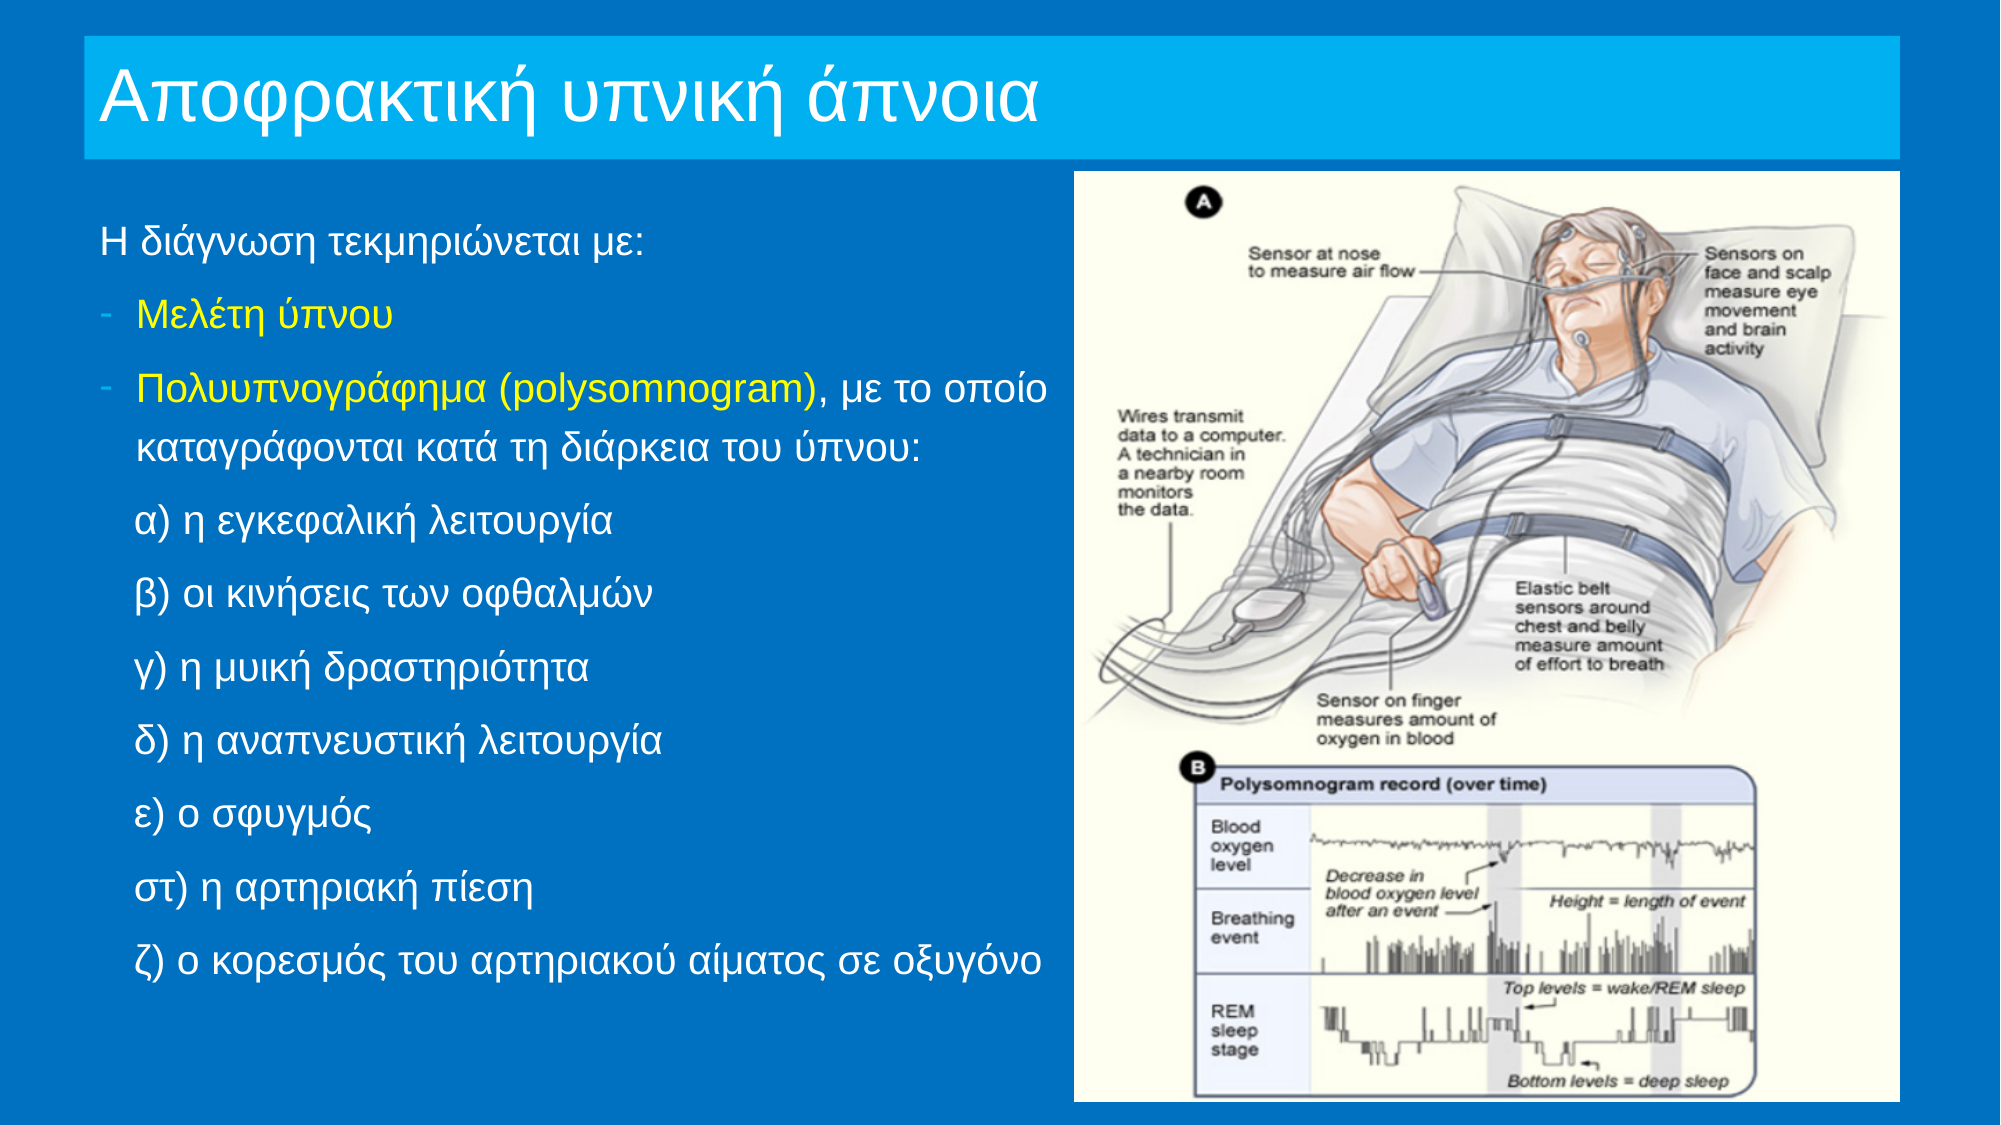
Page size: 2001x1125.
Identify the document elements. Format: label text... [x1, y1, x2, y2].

picture [1074, 171, 1900, 1102]
list Η διάγνωση τεκμηριώνεται με: Μελέτη ύπνου Πολυυπνογράφημα (polysomnogram), με το οποίο καταγράφονται κατά τη διάρκεια του ύπνου: α) η εγκεφαλική λειτουργία β) οι κινήσεις των οφθαλμών γ) η μυική δραστηριότητα δ) η αναπνευστική λειτουργία ε) ο σφυγμός στ) η αρτηριακή πίεση ζ) ο κορεσμός του αρτηριακού αίματος σε οξυγόνο [84, 196, 1074, 1050]
title Αποφρακτική υπνική άπνοια [84, 35, 1900, 160]
